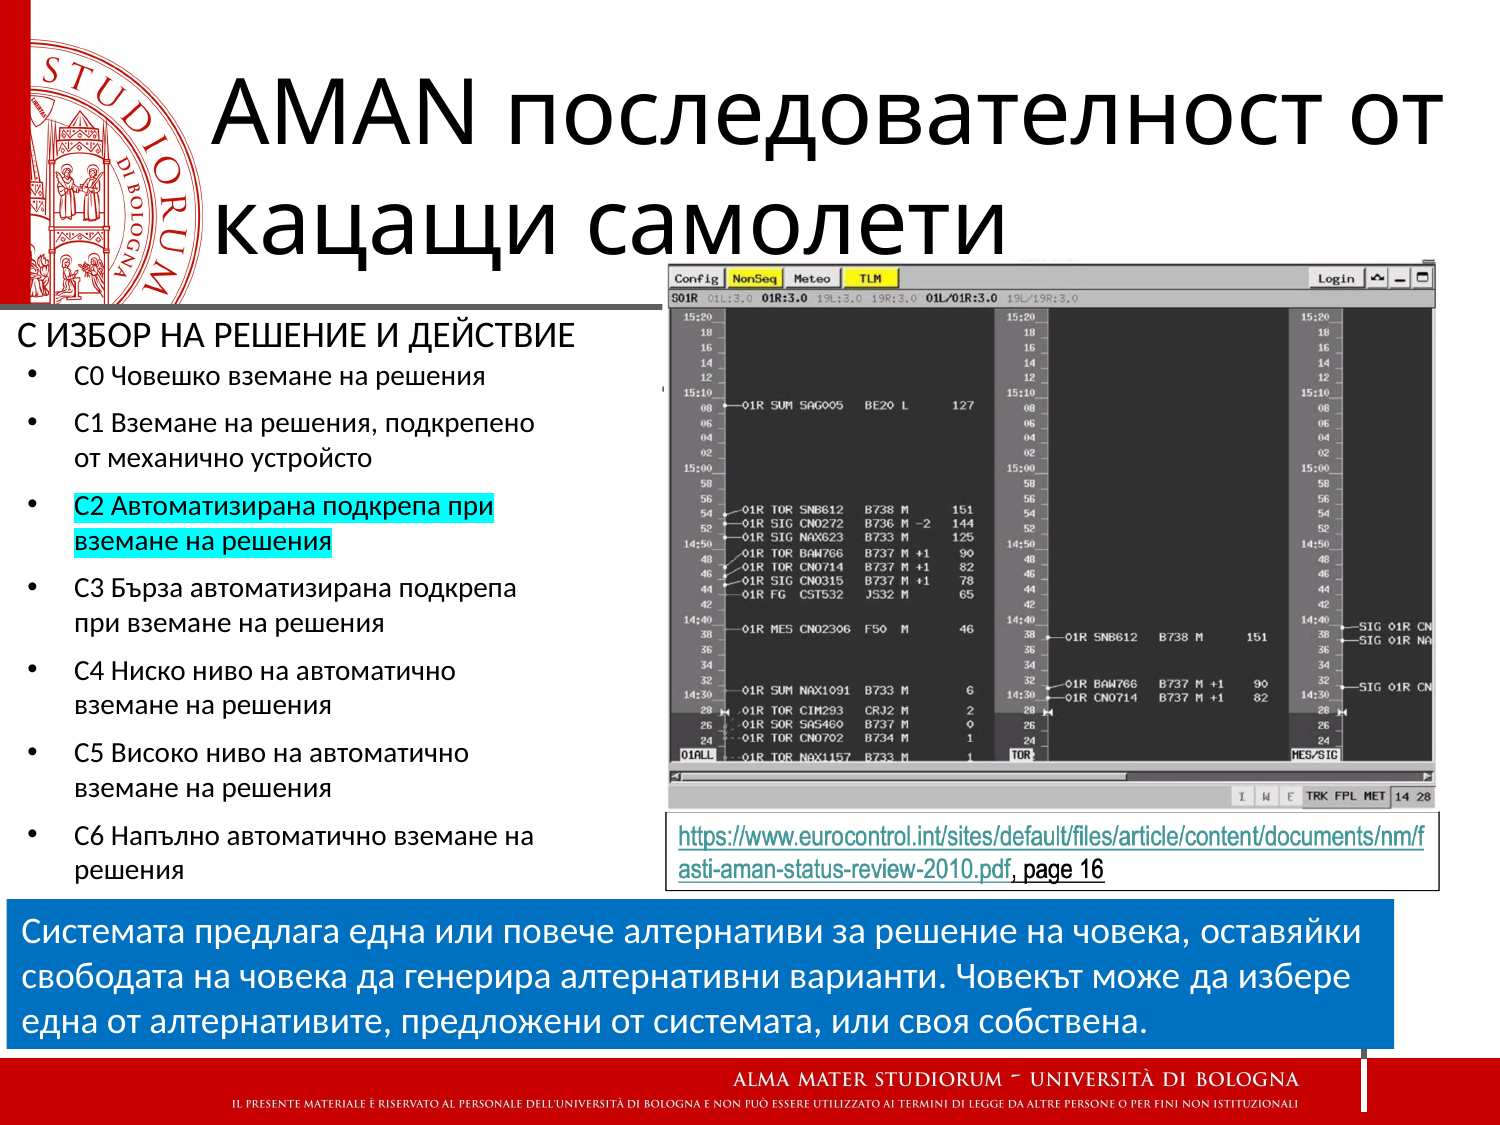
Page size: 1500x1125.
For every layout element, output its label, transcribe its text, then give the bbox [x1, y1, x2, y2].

text_box AMAN последователност от кацащи самолети [209, 51, 1450, 274]
picture [662, 253, 1451, 898]
picture [31, 39, 203, 302]
text_box C ИЗБОР НА РЕШЕНИЕ И ДЕЙСТВИЕ [2, 302, 657, 362]
text_box Системата предлага една или повече алтернативи за решение на човека, оставяйки свободата на човека да генерира алтернативни варианти. Човекът може да избере една от алтернативите, предложени от системата, или своя собствена. [6, 899, 1395, 1049]
text_box C0 Човешко вземане на решения С1 Вземане на решения, подкрепено от механично устройсто С2 Автоматизирана подкрепа при вземане на решения С3 Бърза автоматизирана подкрепа при вземане на решения С4 Ниско ниво на автоматично вземане на решения С5 Високо ниво на автоматично вземане на решения C6 Напълно автоматично вземане на решения [12, 362, 560, 894]
picture [0, 1058, 1500, 1125]
